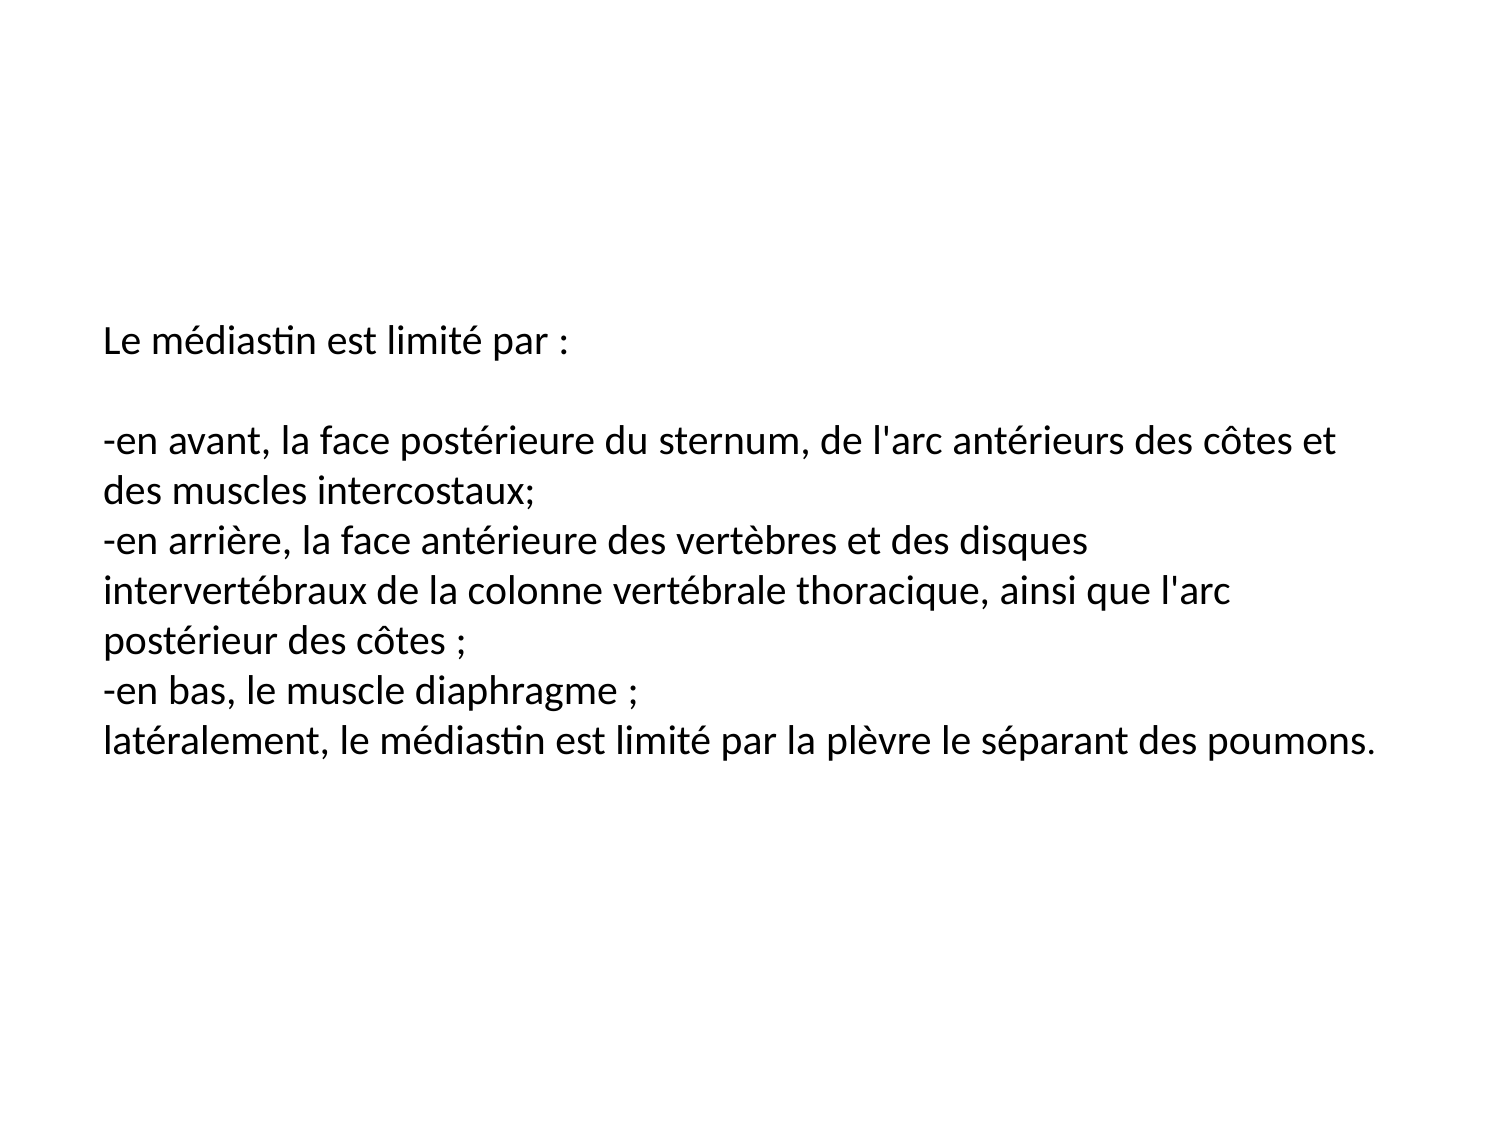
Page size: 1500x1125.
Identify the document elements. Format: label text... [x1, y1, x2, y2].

text_box Le médiastin est limité par : -en avant, la face postérieure du sternum, de l'arc antérieurs des côtes et des muscles intercostaux; -en arrière, la face antérieure des vertèbres et des disques intervertébraux de la colonne vertébrale thoracique, ainsi que l'arc postérieur des côtes ; -en bas, le muscle diaphragme ; latéralement, le médiastin est limité par la plèvre le séparant des poumons. [88, 305, 1412, 770]
